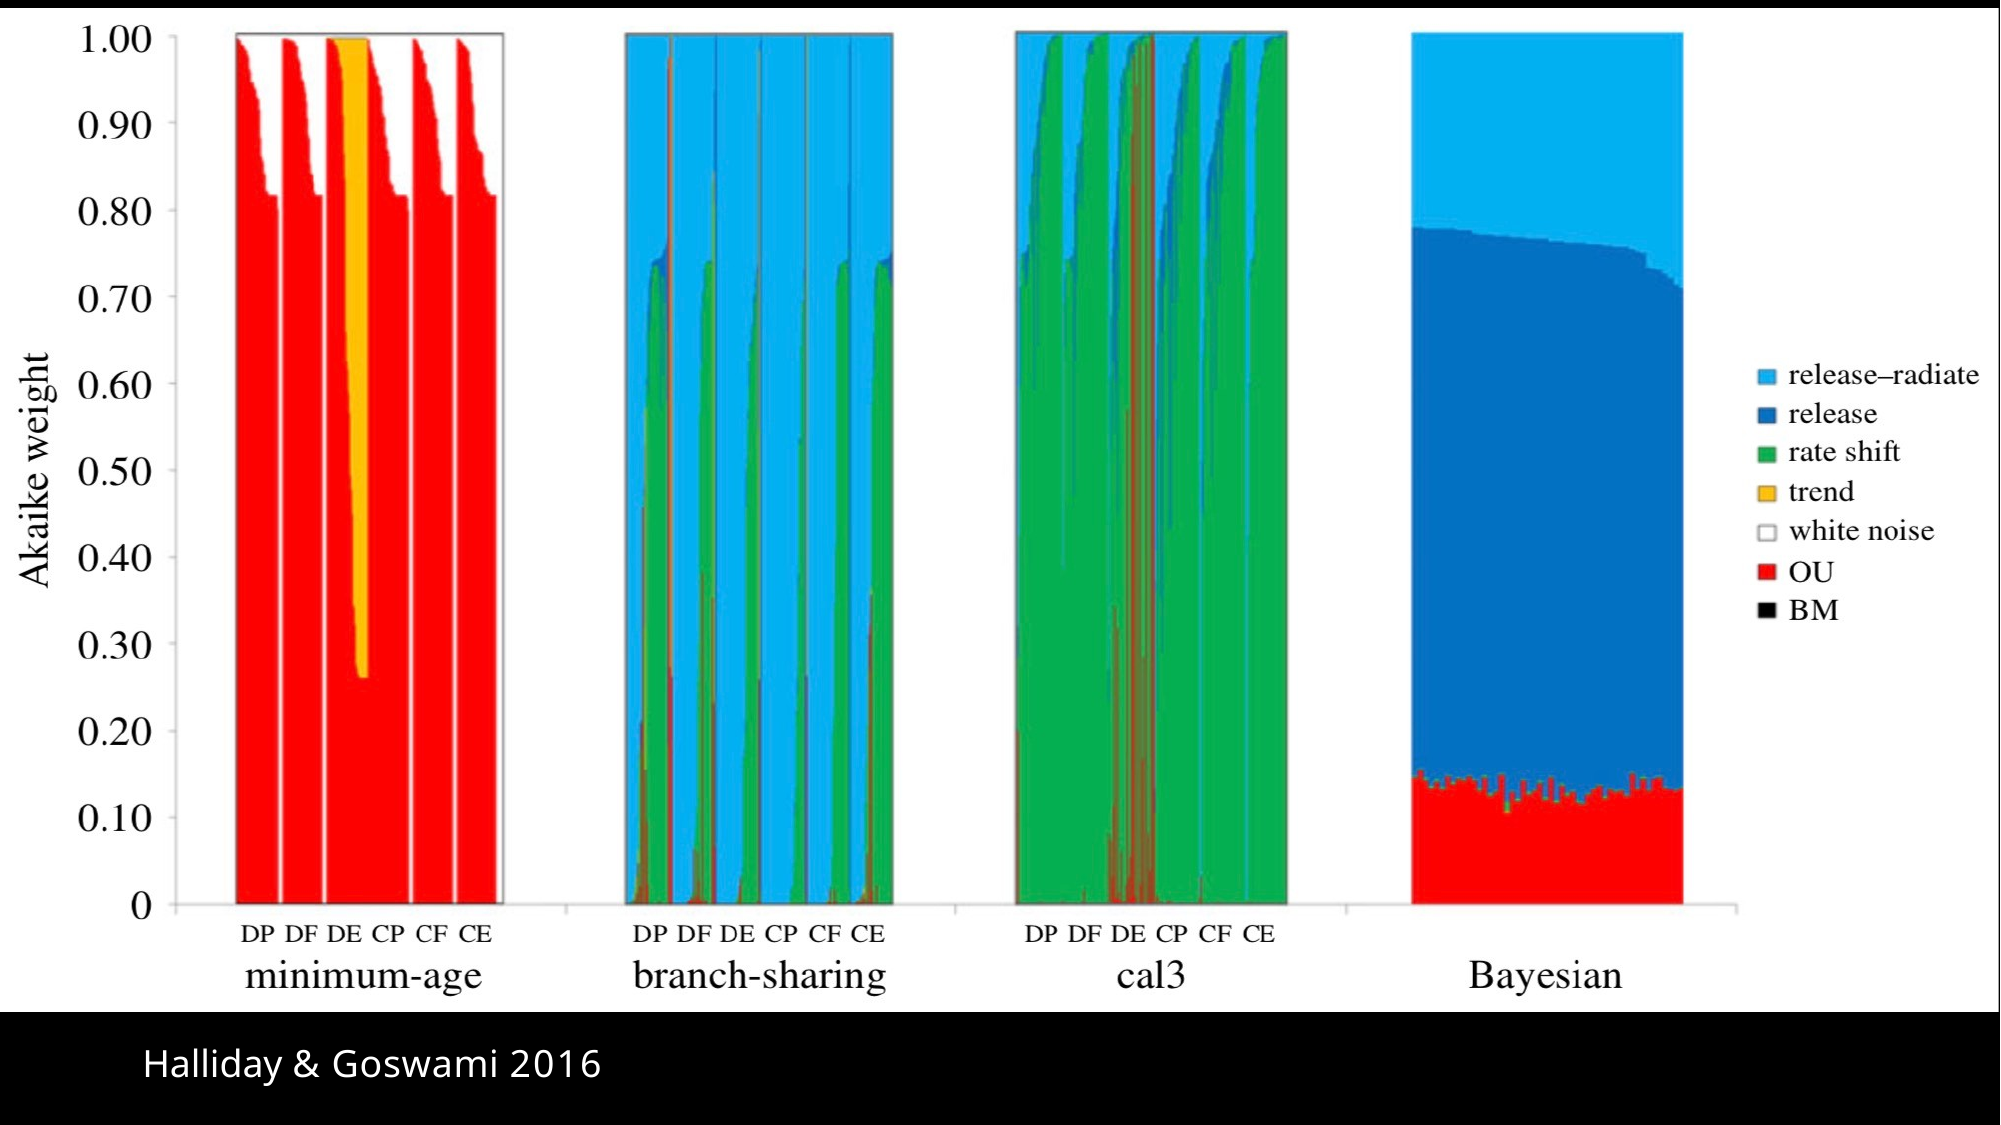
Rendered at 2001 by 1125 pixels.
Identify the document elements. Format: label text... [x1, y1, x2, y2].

text_box Halliday & Goswami 2016 [127, 1032, 702, 1093]
text_box [0, 8, 1999, 1012]
